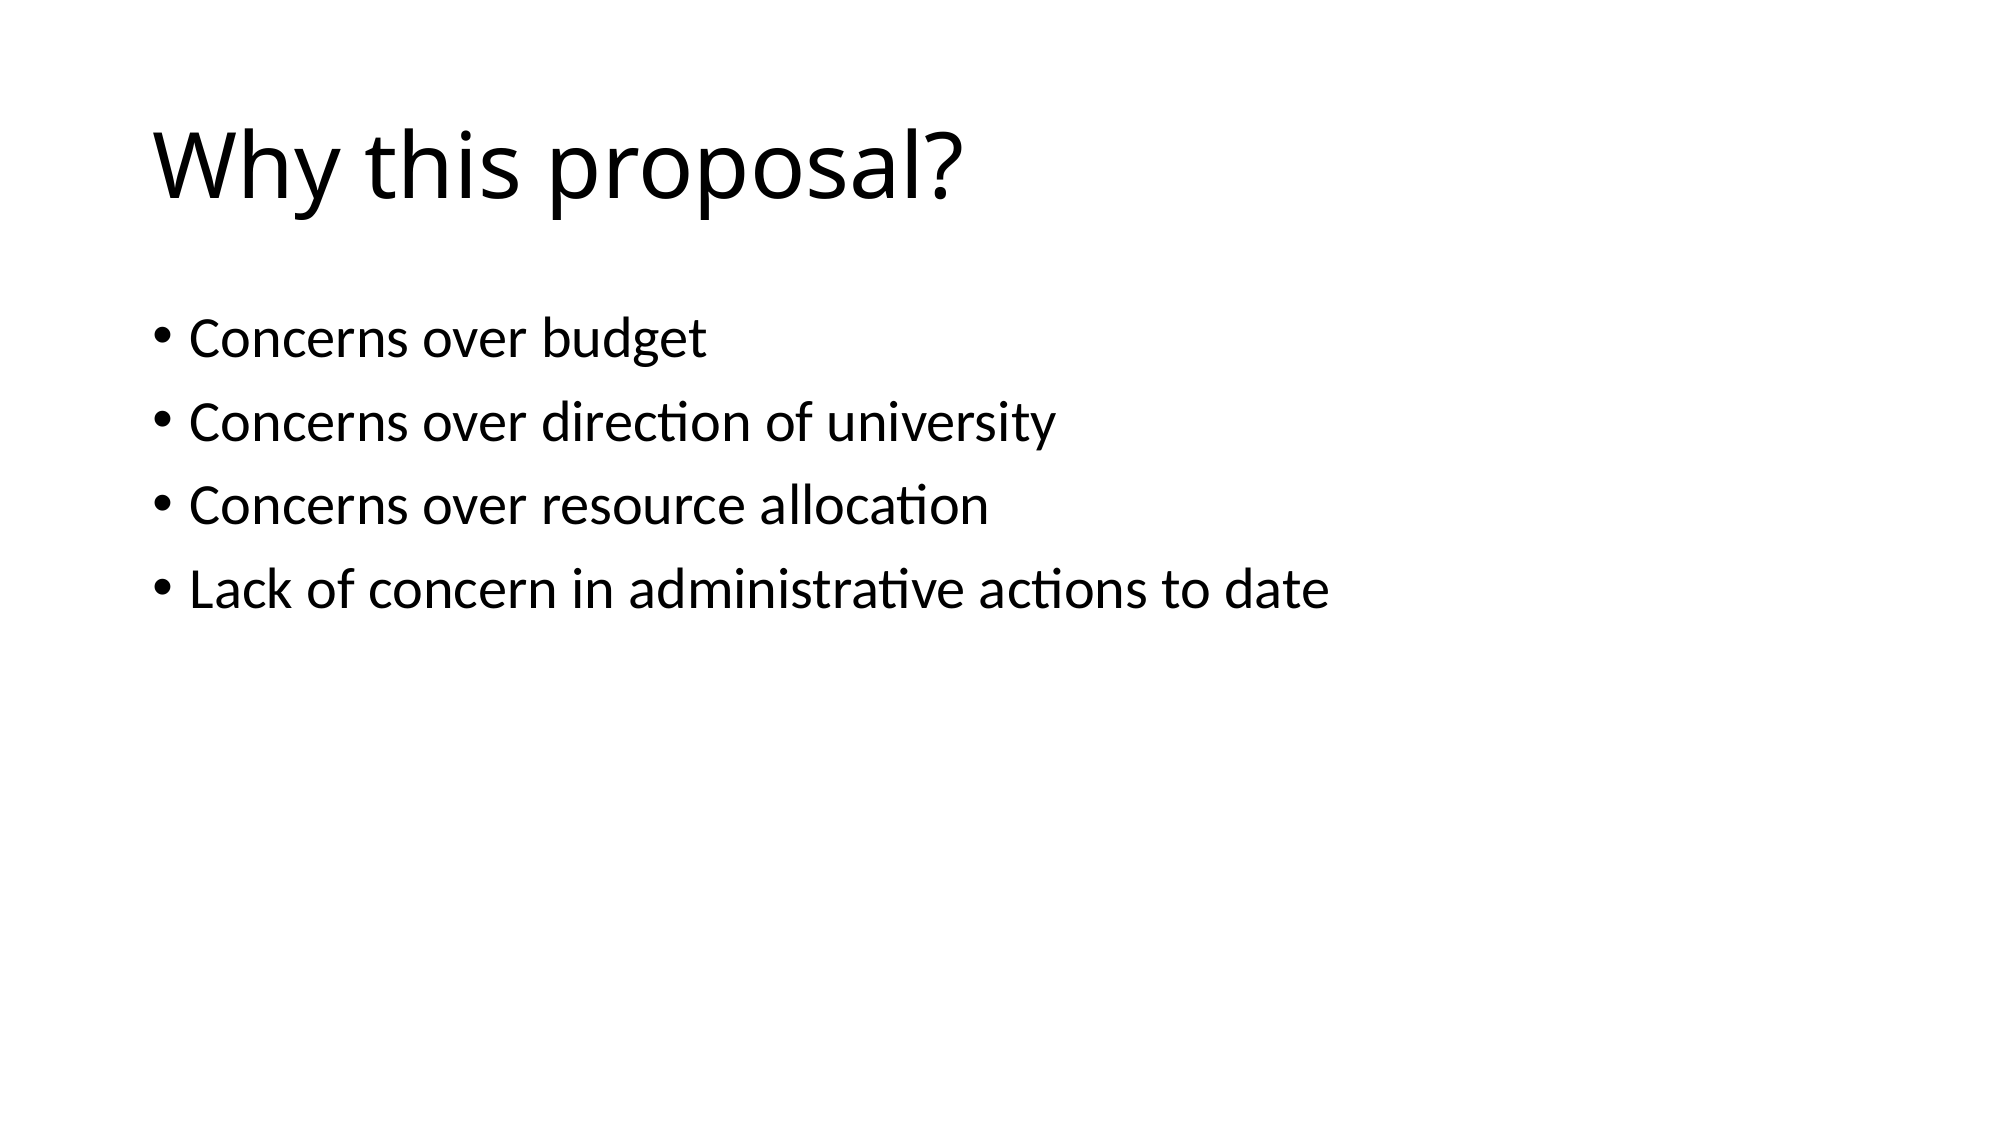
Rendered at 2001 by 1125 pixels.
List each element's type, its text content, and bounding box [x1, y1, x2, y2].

list Concerns over budget Concerns over direction of university Concerns over resource allocation Lack of concern in administrative actions to date [137, 299, 1863, 1014]
title Why this proposal? [137, 59, 1863, 278]
